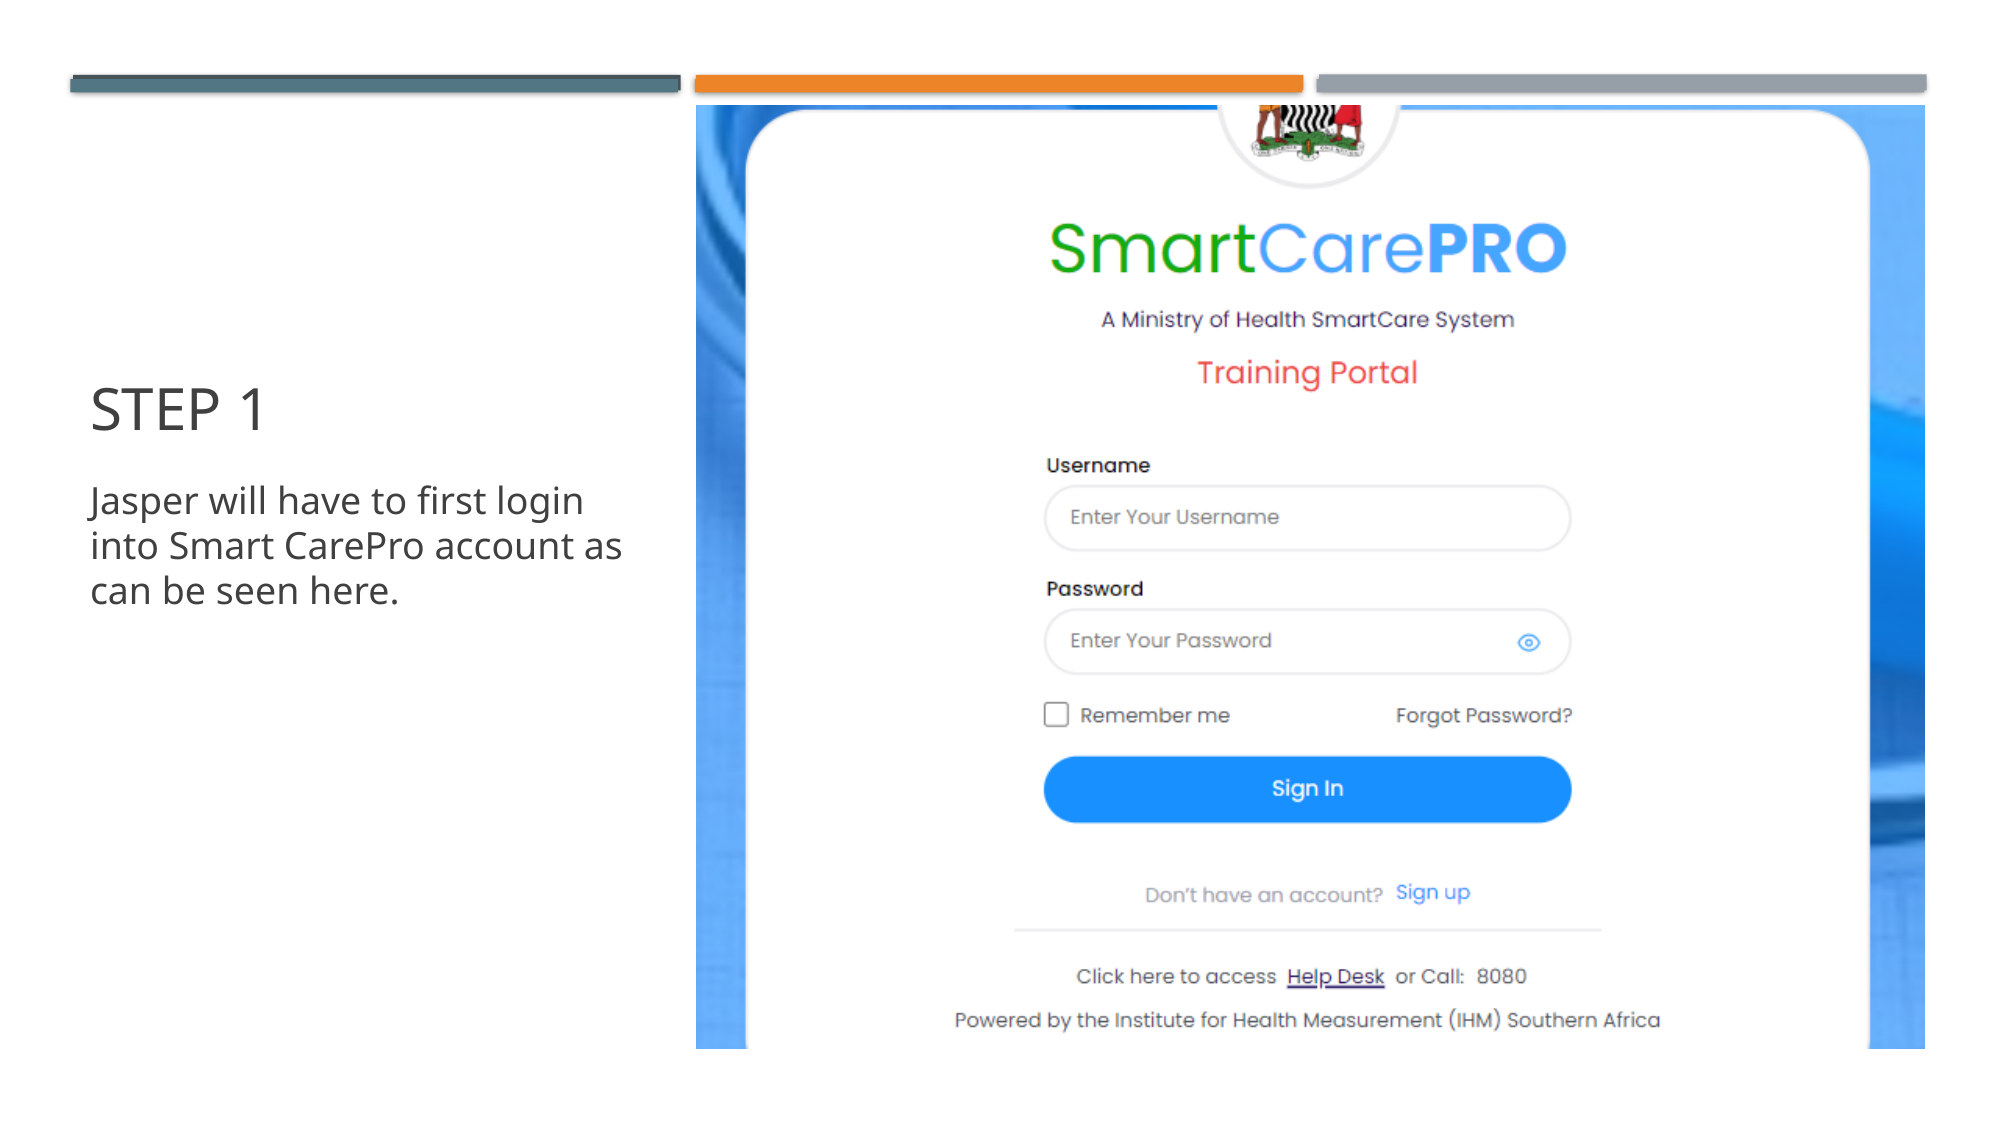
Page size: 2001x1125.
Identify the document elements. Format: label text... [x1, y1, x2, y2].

title Step 1 [75, 104, 675, 450]
list Jasper will have to first login into Smart CarePro account as can be seen here. [75, 469, 675, 1046]
picture [695, 104, 1926, 1049]
